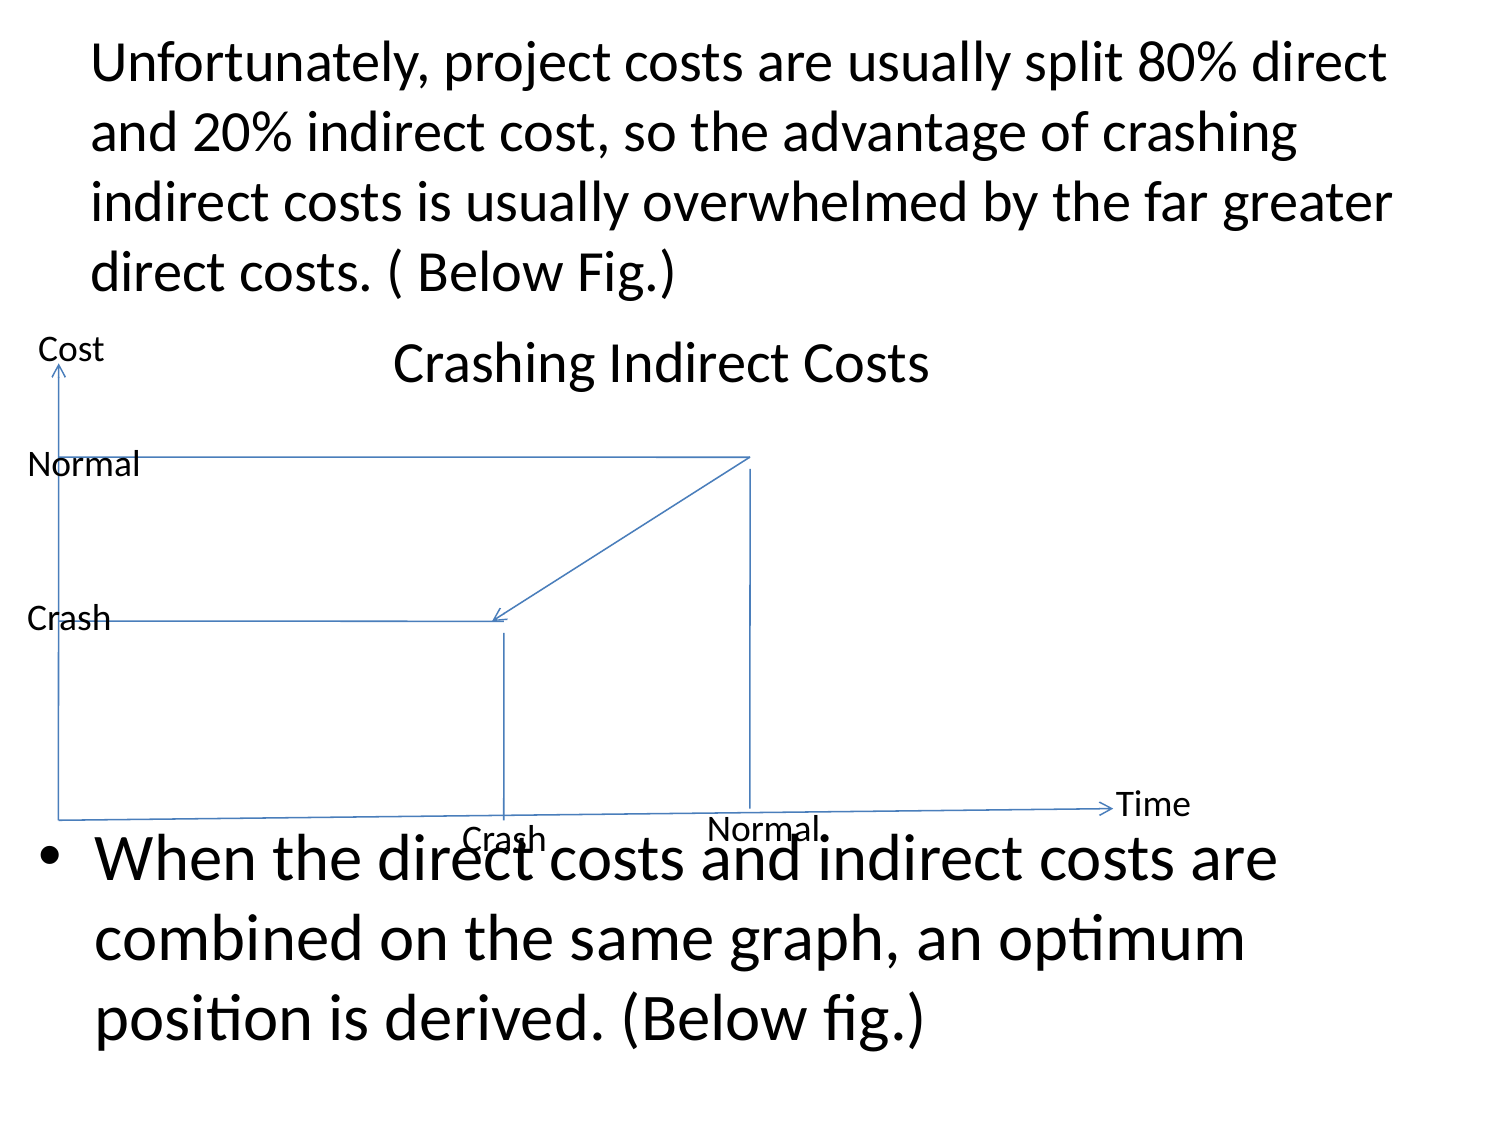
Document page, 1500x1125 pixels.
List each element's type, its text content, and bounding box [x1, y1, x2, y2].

text_box Crash [12, 585, 127, 590]
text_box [491, 462, 751, 622]
text_box Normal [692, 796, 836, 806]
text_box Normal [692, 829, 836, 902]
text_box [58, 808, 1114, 821]
text_box Normal [12, 431, 156, 492]
text_box Crash [12, 600, 127, 646]
text_box Cost [23, 316, 129, 377]
title Unfortunately, project costs are usually split 80% direct and 20% indirect cost, so the advantage of crashing indirect costs is usually overwhelmed by the far greater direct costs. ( Below Fig.) [75, 45, 1425, 282]
text_box Crash [447, 829, 562, 867]
list When the direct costs and indirect costs are combined on the same graph, an optimum position is derived. (Below fig.) [23, 339, 1465, 1090]
text_box Crashing Indirect Costs [378, 316, 946, 402]
text_box Time [1101, 771, 1207, 832]
